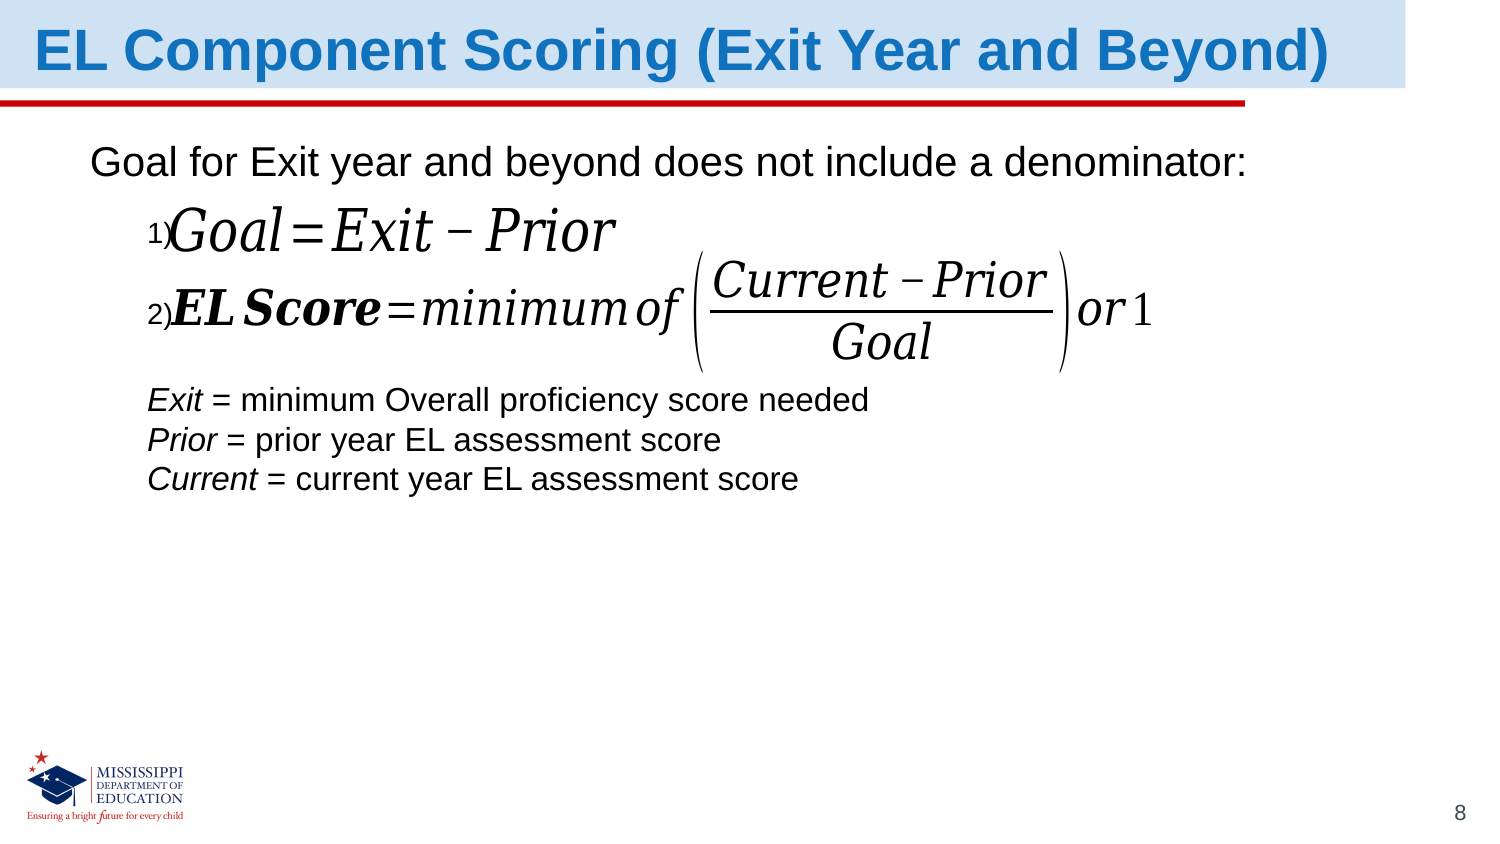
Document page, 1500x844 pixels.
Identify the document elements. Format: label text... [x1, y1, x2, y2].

text_box Goal for Exit year and beyond does not include a denominator: [75, 122, 1368, 193]
text_box 1) [132, 206, 212, 257]
text_box 2) [132, 287, 212, 338]
picture [21, 746, 189, 827]
text_box Exit = minimum Overall proficiency score needed Prior = prior year EL assessment score Current = current year EL assessment score [132, 370, 1334, 505]
list EL Component Scoring (Exit Year and Beyond) [19, 5, 1406, 80]
slide_number 8 [1391, 801, 1482, 841]
